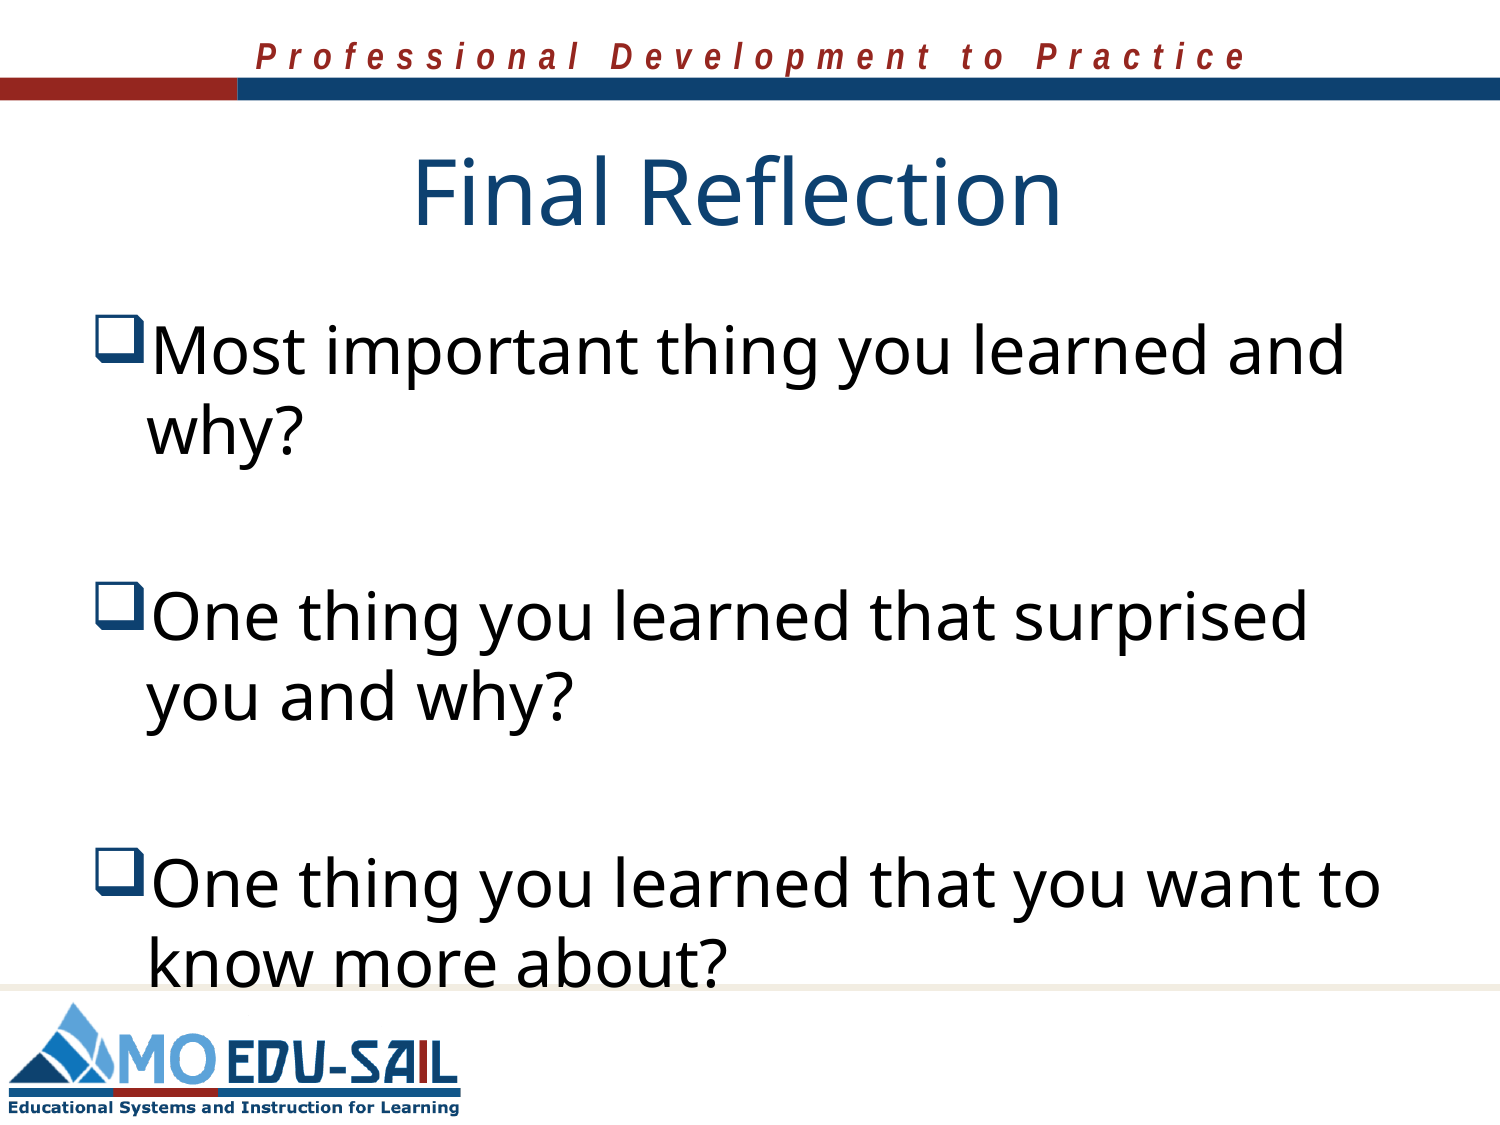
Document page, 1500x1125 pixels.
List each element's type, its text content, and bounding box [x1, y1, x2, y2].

title Final Reflection [74, 98, 1426, 279]
list Most important thing you learned and why? One thing you learned that surprised you and why? One thing you learned that you want to know more about? [74, 299, 1426, 951]
picture [8, 997, 475, 1120]
